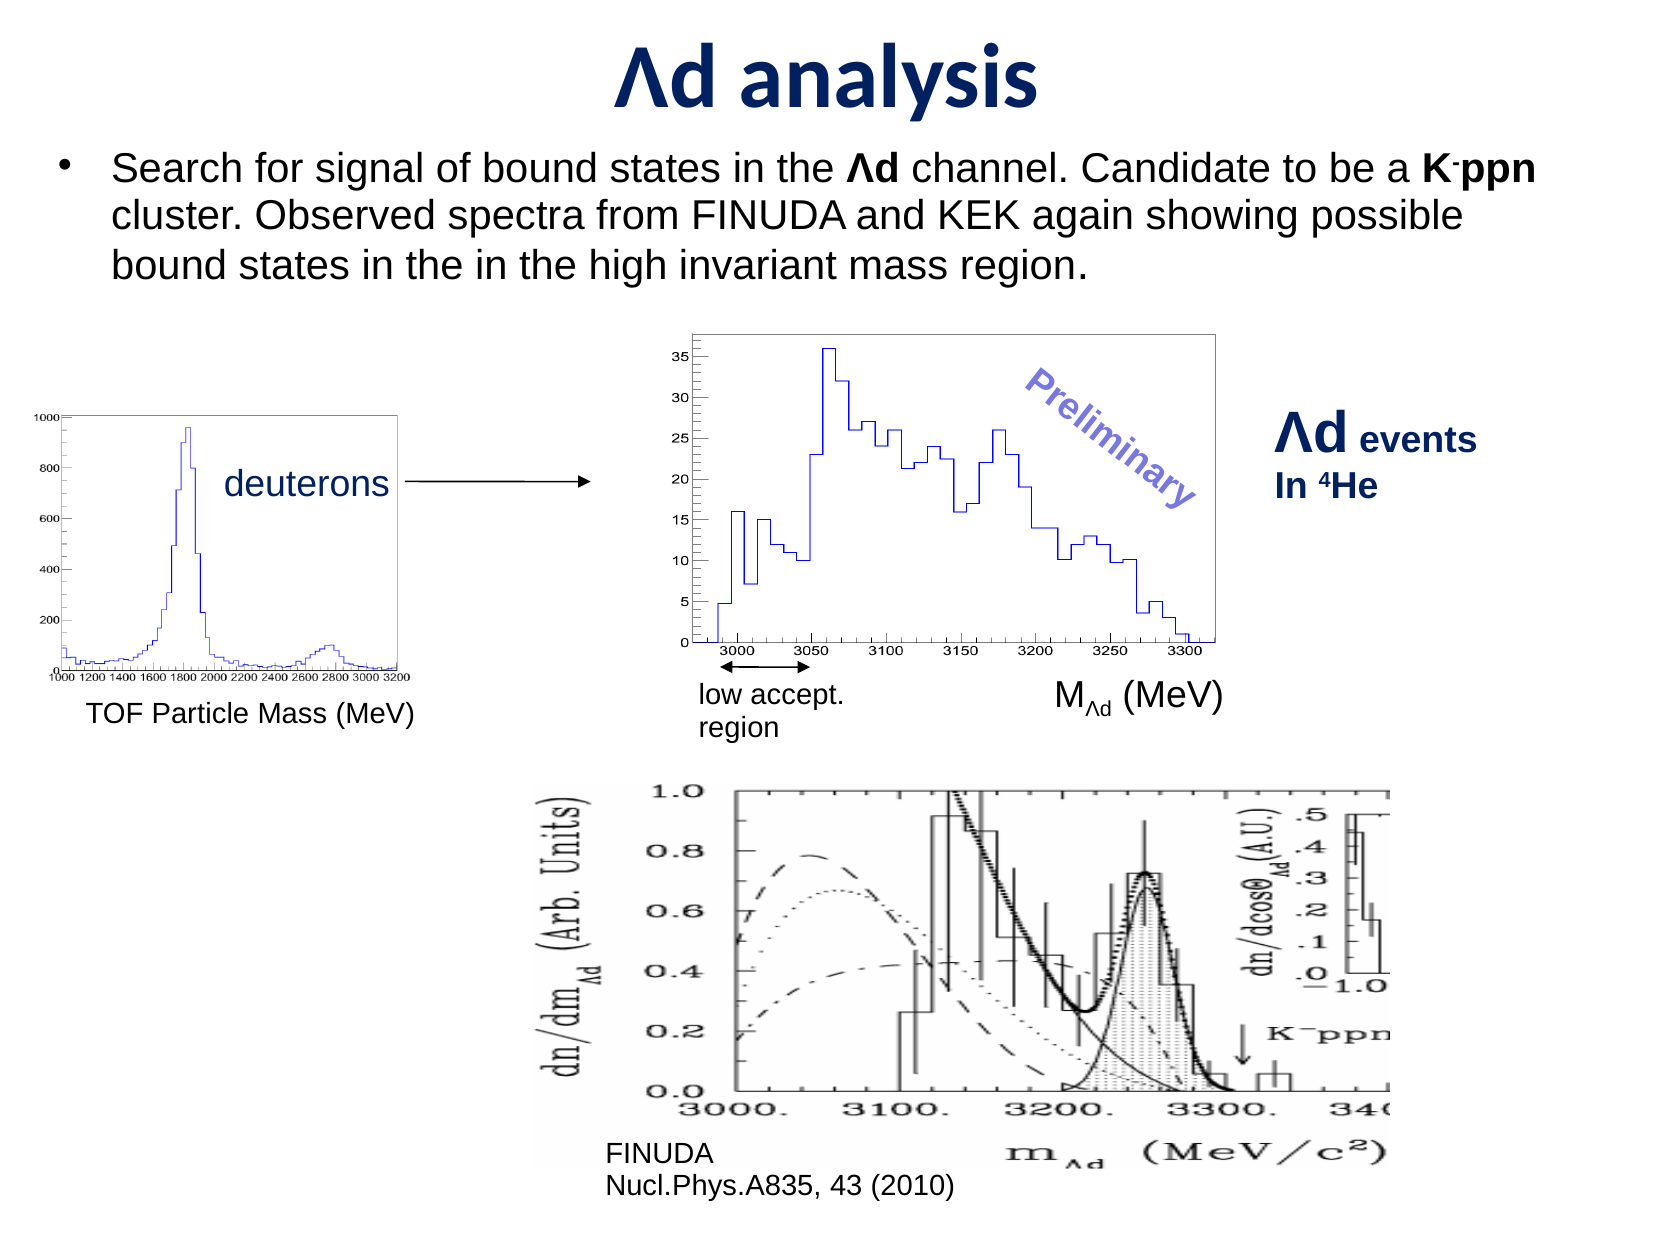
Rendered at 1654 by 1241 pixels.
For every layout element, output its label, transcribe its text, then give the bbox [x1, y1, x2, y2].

title Λd analysis [83, 0, 1572, 177]
text_box FINUDA Nucl.Phys.A835, 43 (2010) [590, 1185, 777, 1223]
picture [507, 777, 1391, 1176]
text_box Λd events In 4He [1259, 390, 1465, 489]
text_box Search for signal of bound states in the Λd channel. Candidate to be a K-ppn cluster. Observed spectra from FINUDA and KEK again showing possible bound states in the in the high invariant mass region. [25, 135, 1605, 306]
picture [657, 324, 1231, 668]
text_box MΛd (MeV) [1039, 659, 1475, 717]
picture [29, 407, 421, 694]
text_box [425, 475, 591, 488]
text_box TOF Particle Mass (MeV) [70, 701, 258, 784]
text_box low accept. region [683, 676, 871, 764]
